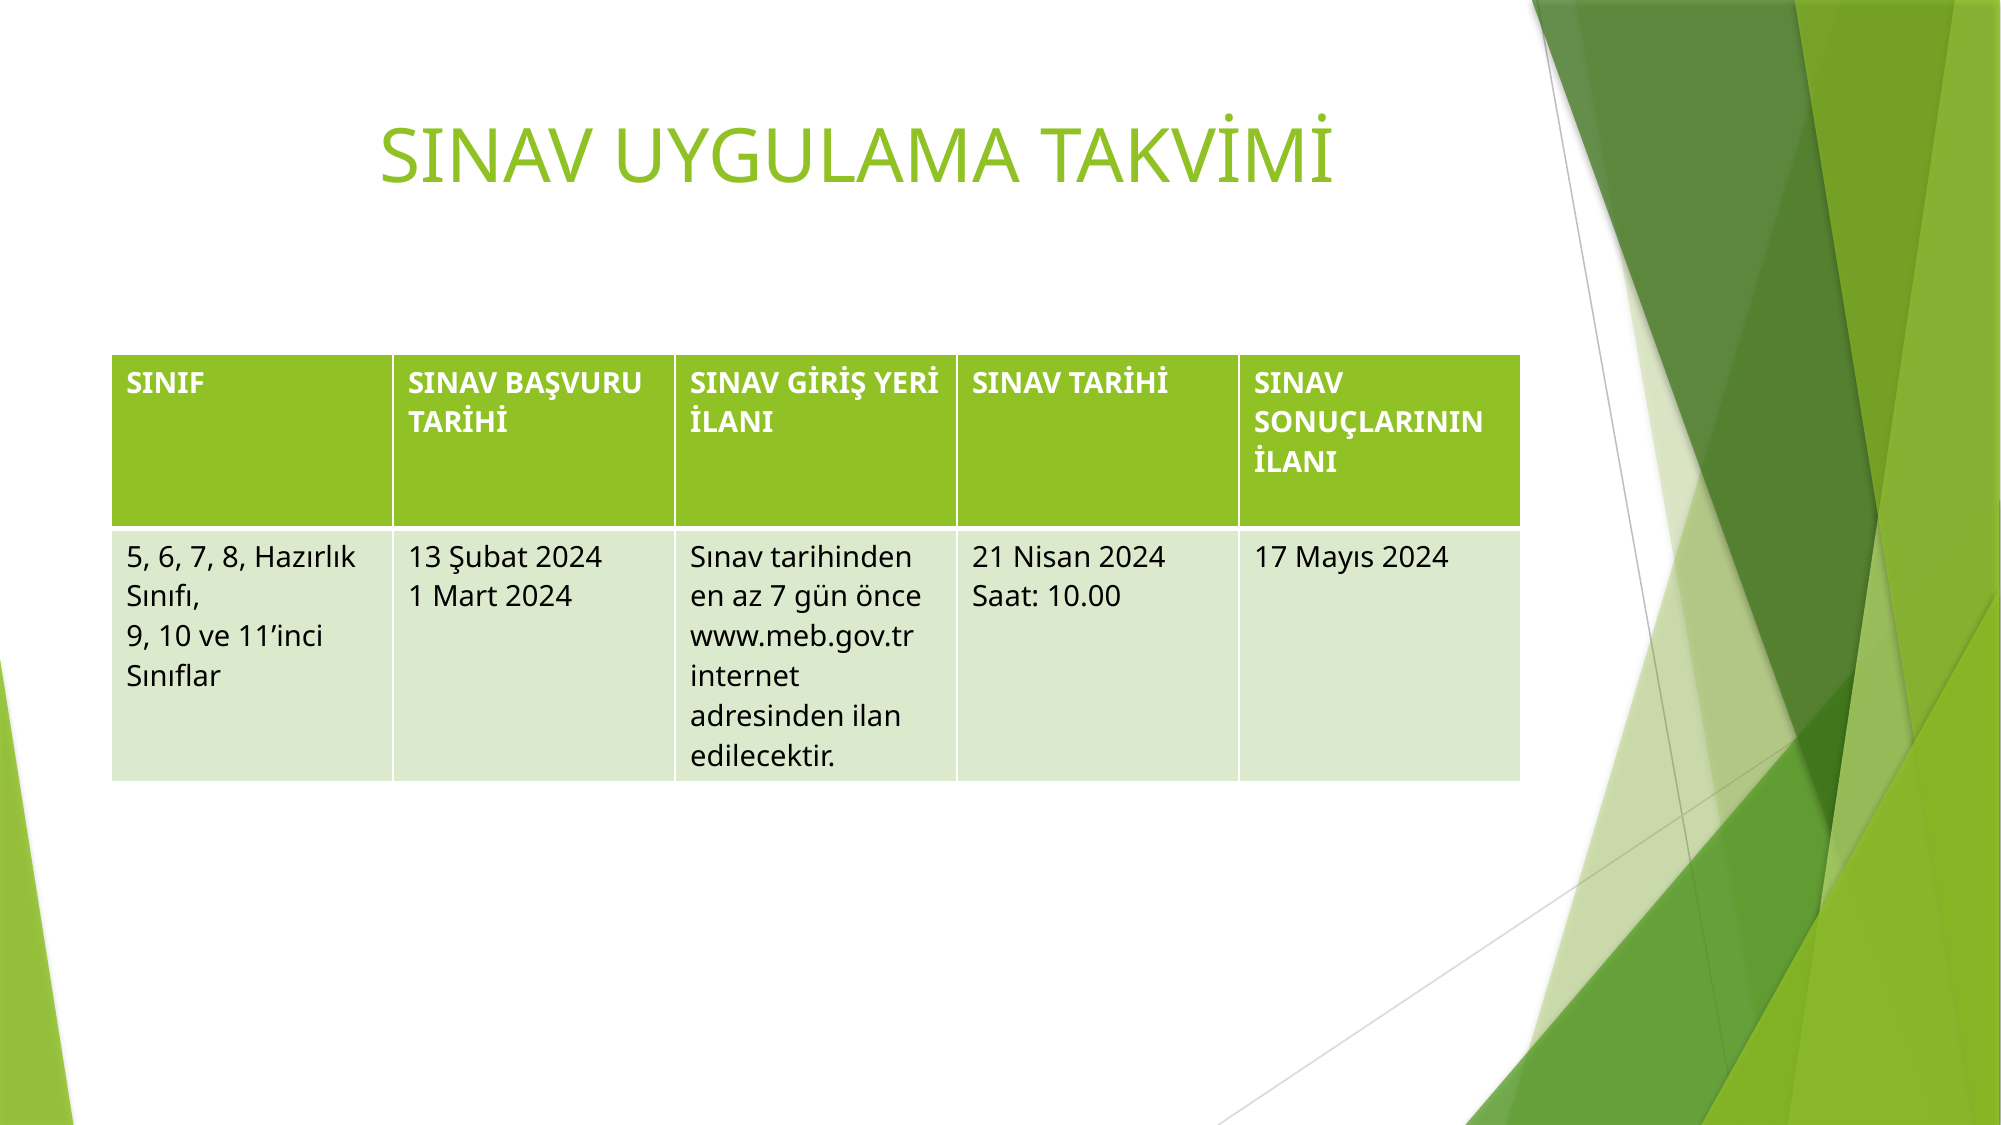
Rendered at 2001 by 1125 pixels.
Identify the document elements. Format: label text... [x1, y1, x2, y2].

table_cell 13 Şubat 2024 1 Mart 2024 [394, 531, 674, 781]
table_header SINAV SONUÇLARININ İLANI [1240, 355, 1520, 526]
table_header SINAV TARİHİ [958, 355, 1238, 526]
table_header SINAV GİRİŞ YERİ İLANI [676, 355, 956, 526]
table_cell Sınav tarihinden en az 7 gün önce www.meb.gov.tr internet adresinden ilan edilecektir. [676, 531, 956, 781]
title SINAV UYGULAMA TAKVİMİ [111, 99, 1522, 317]
table_cell 17 Mayıs 2024 [1240, 531, 1520, 781]
table_cell 5, 6, 7, 8, Hazırlık Sınıfı, 9, 10 ve 11’inci Sınıflar [112, 531, 392, 781]
table_cell 21 Nisan 2024 Saat: 10.00 [958, 531, 1238, 781]
table_header SINAV BAŞVURU TARİHİ [394, 355, 674, 526]
table_header SINIF [112, 355, 392, 526]
